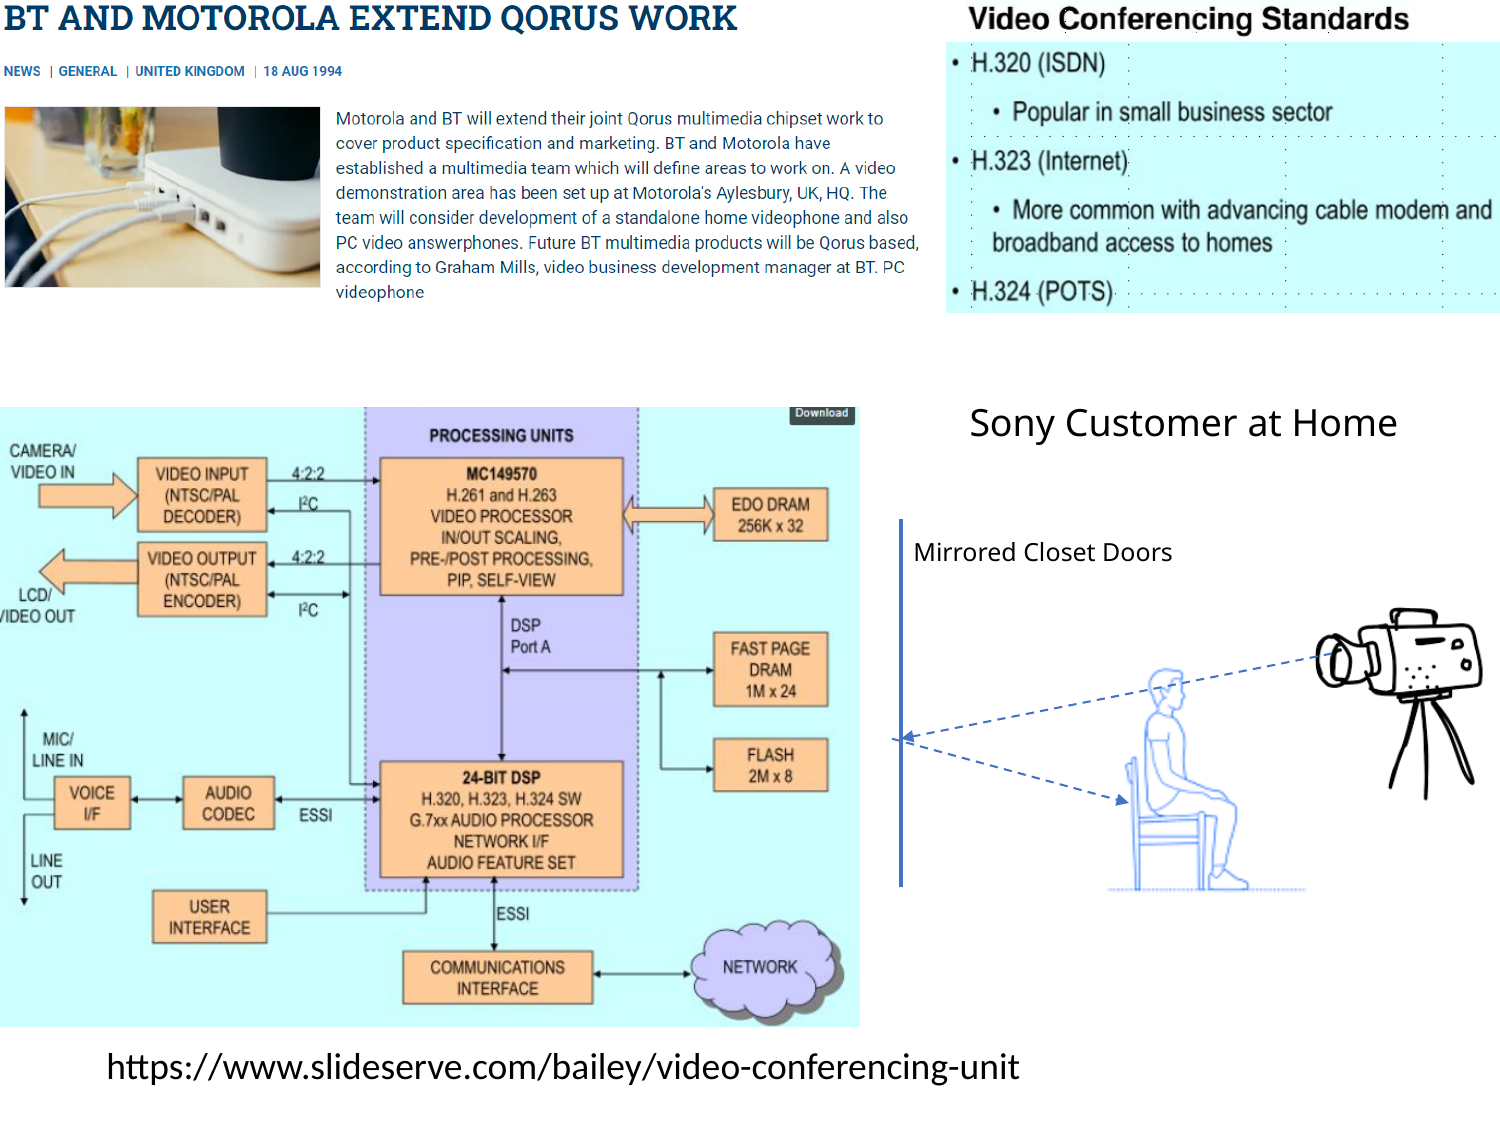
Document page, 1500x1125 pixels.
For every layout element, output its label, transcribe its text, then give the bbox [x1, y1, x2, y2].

text_box https://www.slideserve.com/bailey/video-conferencing-unit [91, 1034, 1320, 1095]
text_box Mirrored Closet Doors [902, 526, 1208, 574]
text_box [892, 738, 1129, 804]
picture [1058, 572, 1500, 912]
text_box Sony Customer at Home [954, 388, 1479, 452]
picture [0, 407, 860, 1027]
picture [0, 0, 924, 313]
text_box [901, 653, 1332, 739]
picture [946, 0, 1500, 313]
